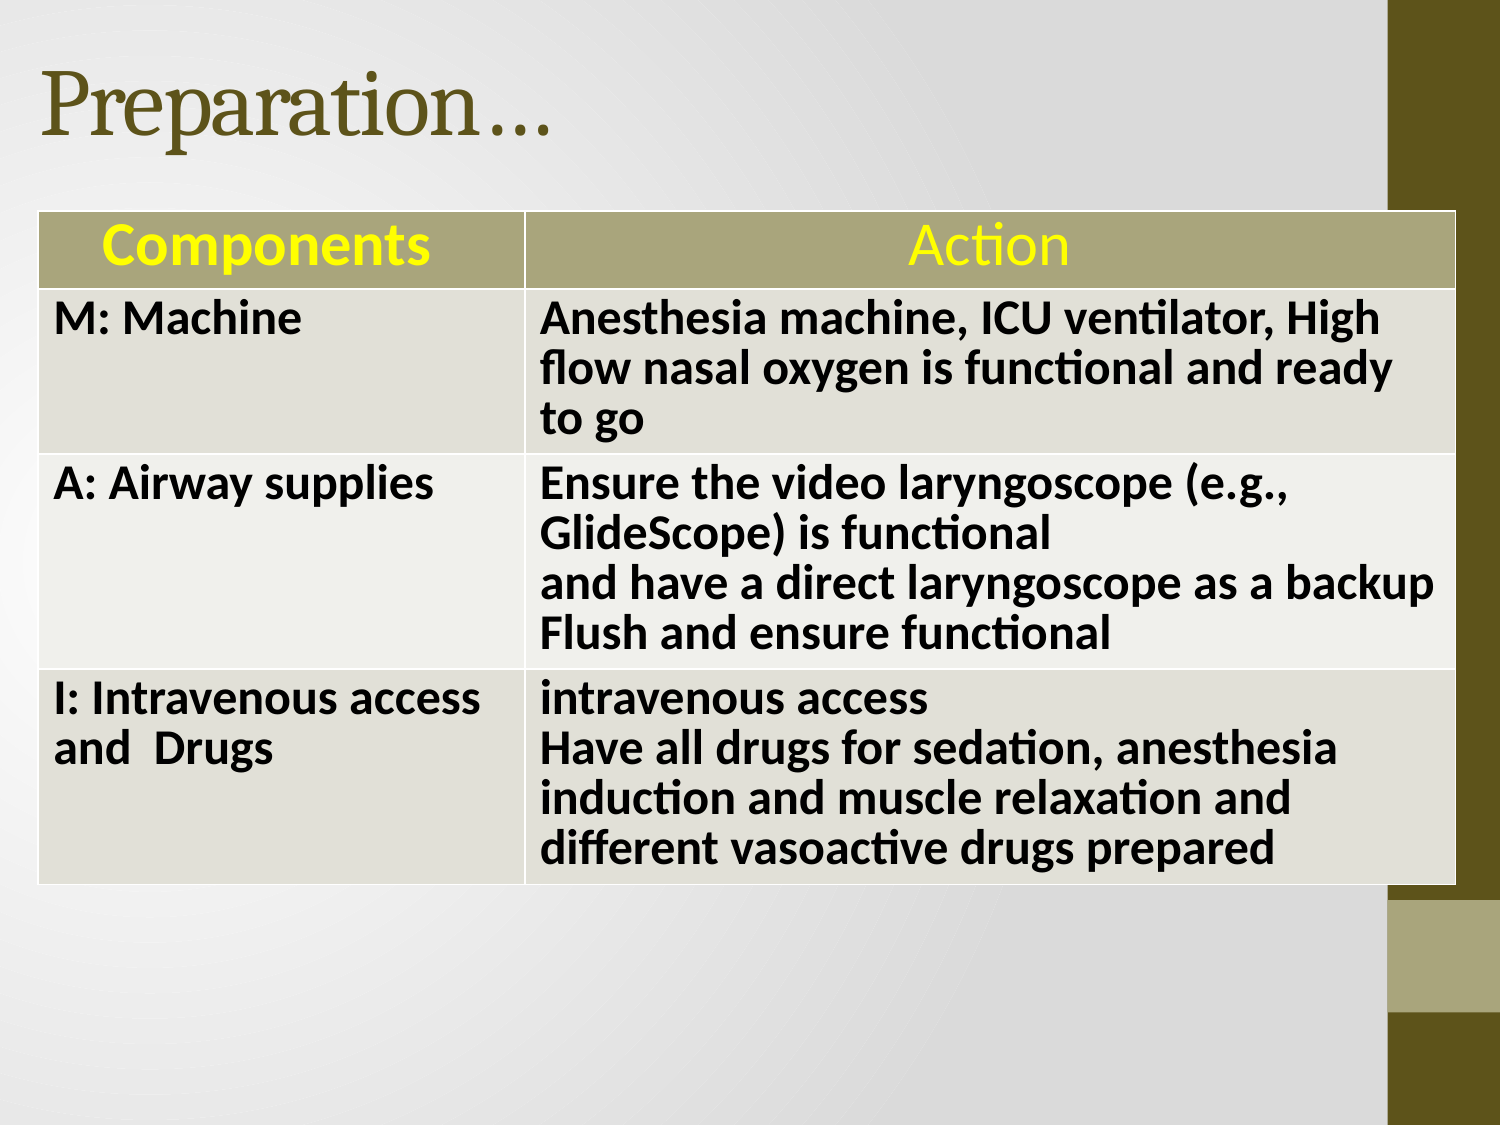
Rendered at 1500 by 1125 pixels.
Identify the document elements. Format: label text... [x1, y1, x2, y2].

table_header Components [39, 212, 524, 288]
title Preparation… [24, 10, 1414, 183]
table_cell I: Intravenous access and Drugs [39, 670, 524, 884]
table_cell Ensure the video laryngoscope (e.g., GlideScope) is functional and have a direct laryngoscope as a backup Flush and ensure functional [526, 455, 1455, 668]
table_cell A: Airway supplies [39, 455, 524, 668]
table_header Action [526, 212, 1455, 288]
table_cell intravenous access Have all drugs for sedation, anesthesia induction and muscle relaxation and different vasoactive drugs prepared [526, 670, 1455, 884]
table_cell M: Machine [39, 290, 524, 453]
table_cell Anesthesia machine, ICU ventilator, High flow nasal oxygen is functional and ready to go [526, 290, 1455, 453]
